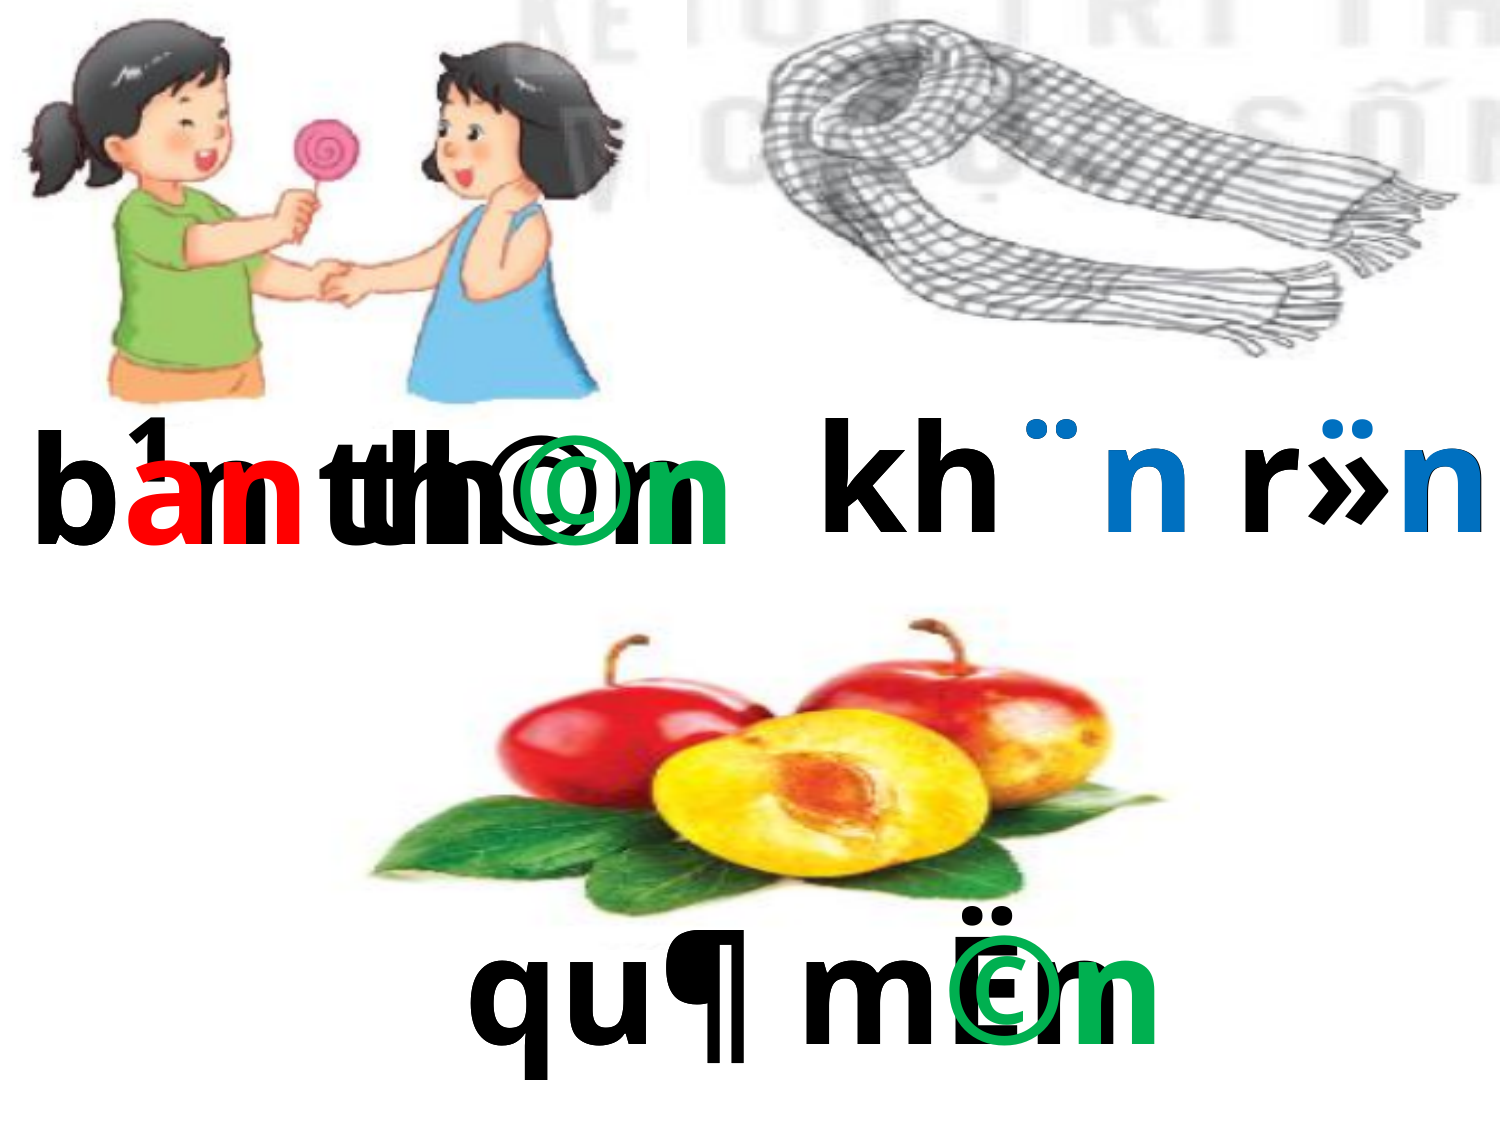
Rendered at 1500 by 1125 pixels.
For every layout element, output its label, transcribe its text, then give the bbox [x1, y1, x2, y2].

text_box qu¶ m©n [449, 887, 1275, 1083]
text_box ban th©n [12, 387, 825, 583]
picture [0, 0, 650, 429]
text_box kh¨n r¨n [800, 375, 1500, 570]
picture [687, 0, 1500, 375]
picture [312, 587, 1200, 950]
